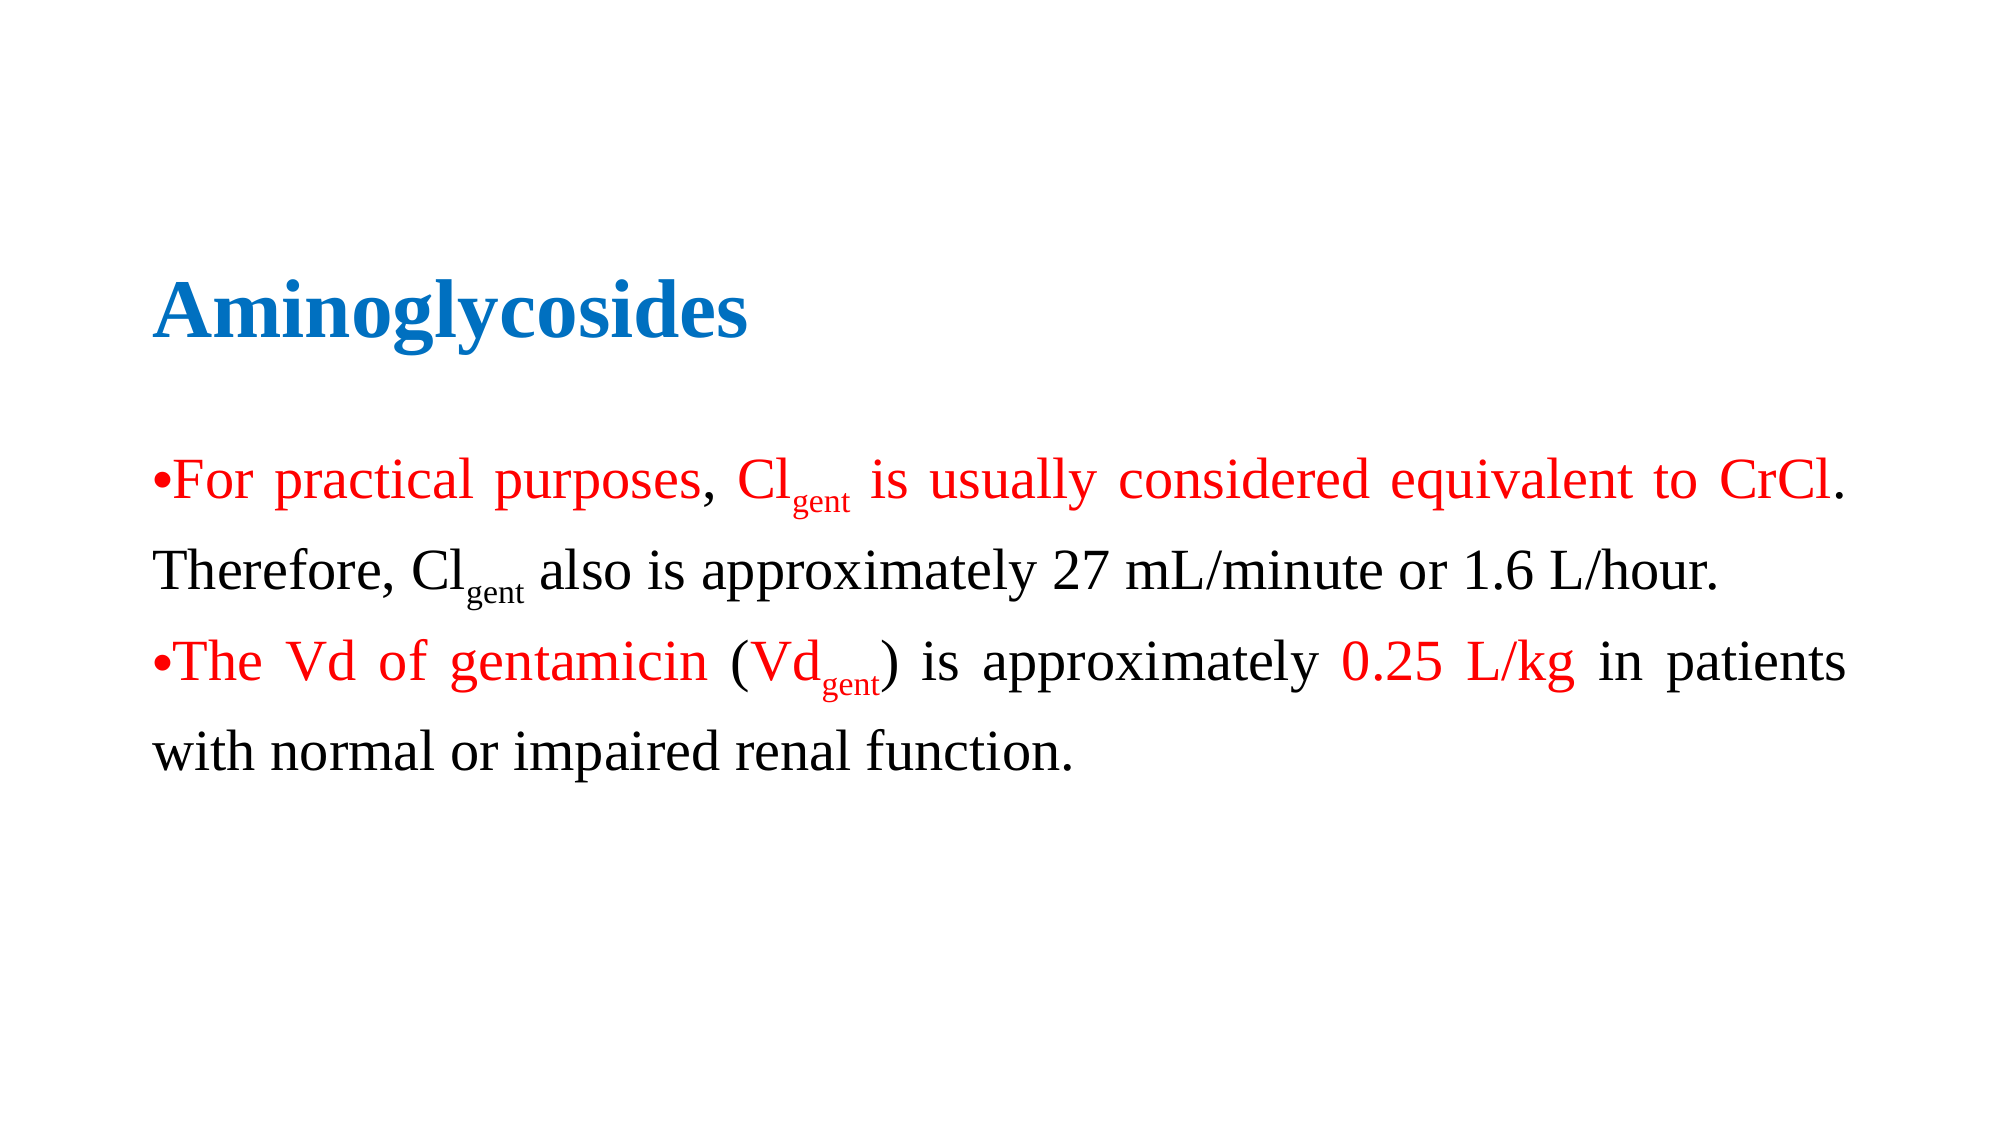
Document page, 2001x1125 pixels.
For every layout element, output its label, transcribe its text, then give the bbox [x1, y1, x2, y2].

title Aminoglycosides [137, 172, 1863, 420]
list For practical purposes, Clgent is usually considered equivalent to CrCl. Therefore, Clgent also is approximately 27 mL/minute or 1.6 L/hour. The Vd of gentamicin (Vdgent) is approximately 0.25 L/kg in patients with normal or impaired renal function. [137, 420, 1863, 1125]
